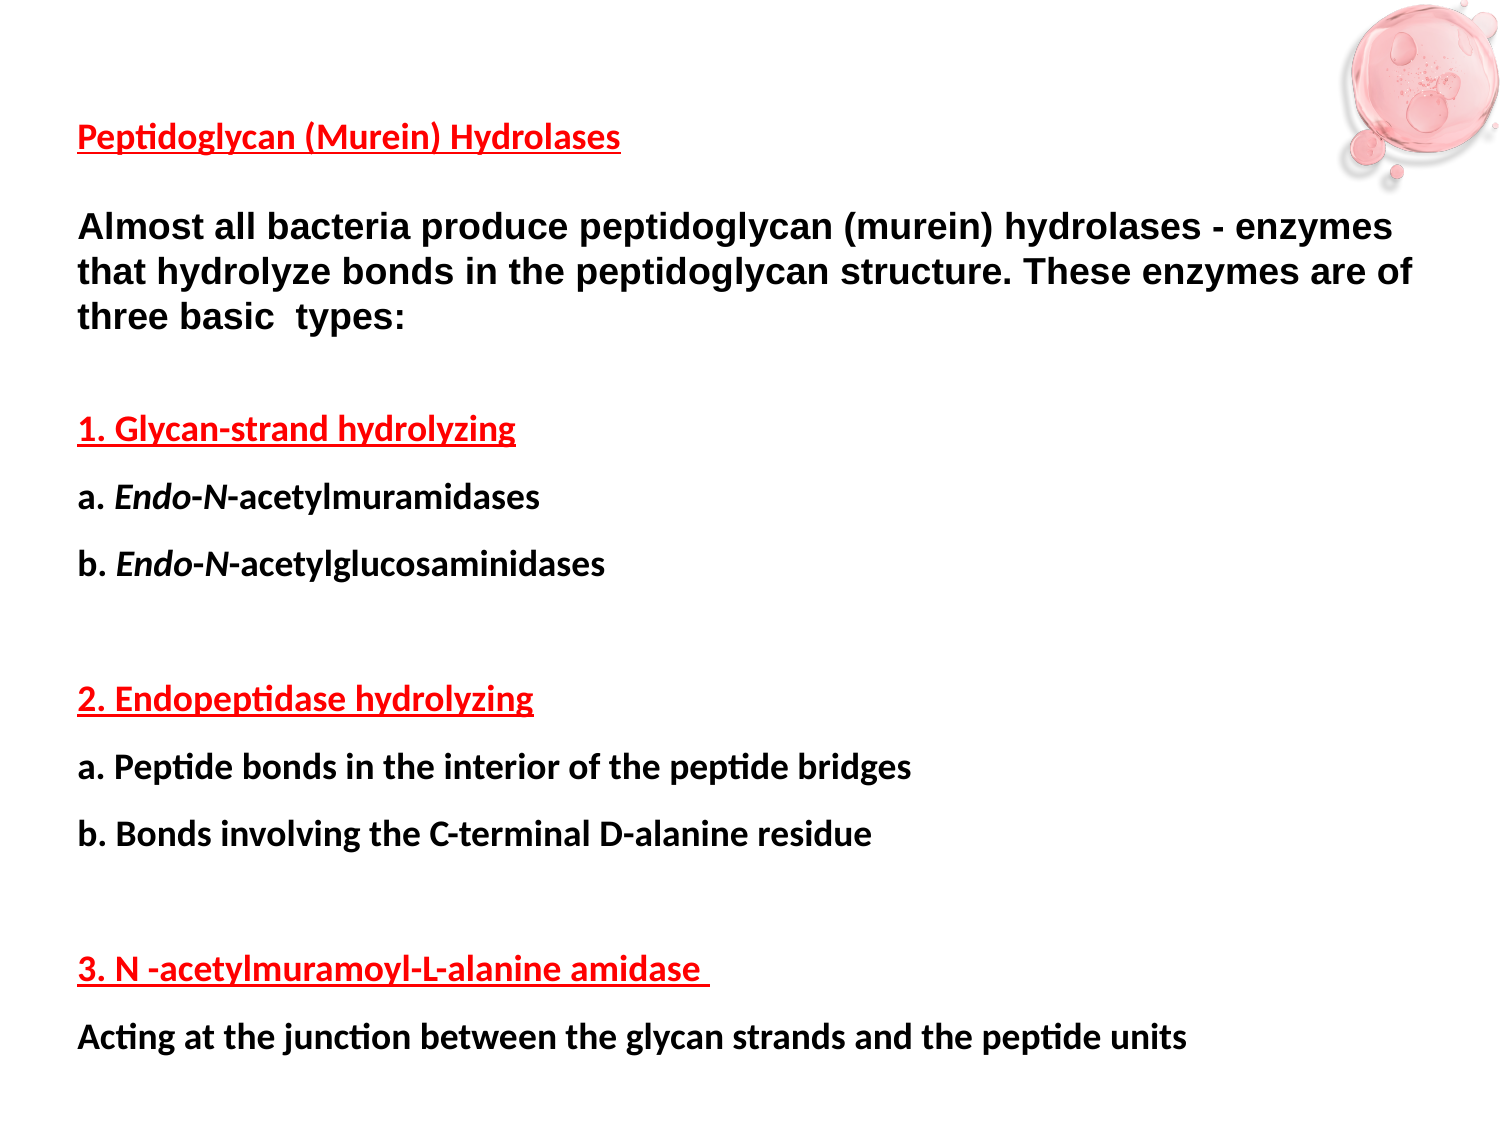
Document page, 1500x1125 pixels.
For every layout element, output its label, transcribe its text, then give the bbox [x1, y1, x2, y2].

text_box Peptidoglycan (Murein) Hydrolases Almost all bacteria produce peptidoglycan (murein) hydrolases - enzymes that hydrolyze bonds in the peptidoglycan structure. These enzymes are of three basic types: 1. Glycan-strand hydrolyzing a. Endo-N-acetylmuramidases b. Endo-N-acetylglucosaminidases 2. Endopeptidase hydrolyzing a. Peptide bonds in the interior of the peptide bridges b. Bonds involving the C-terminal D-alanine residue 3. N -acetylmuramoyl-L-alanine amidase Acting at the junction between the glycan strands and the peptide units [62, 104, 1438, 1065]
text_box [1335, 0, 1500, 197]
